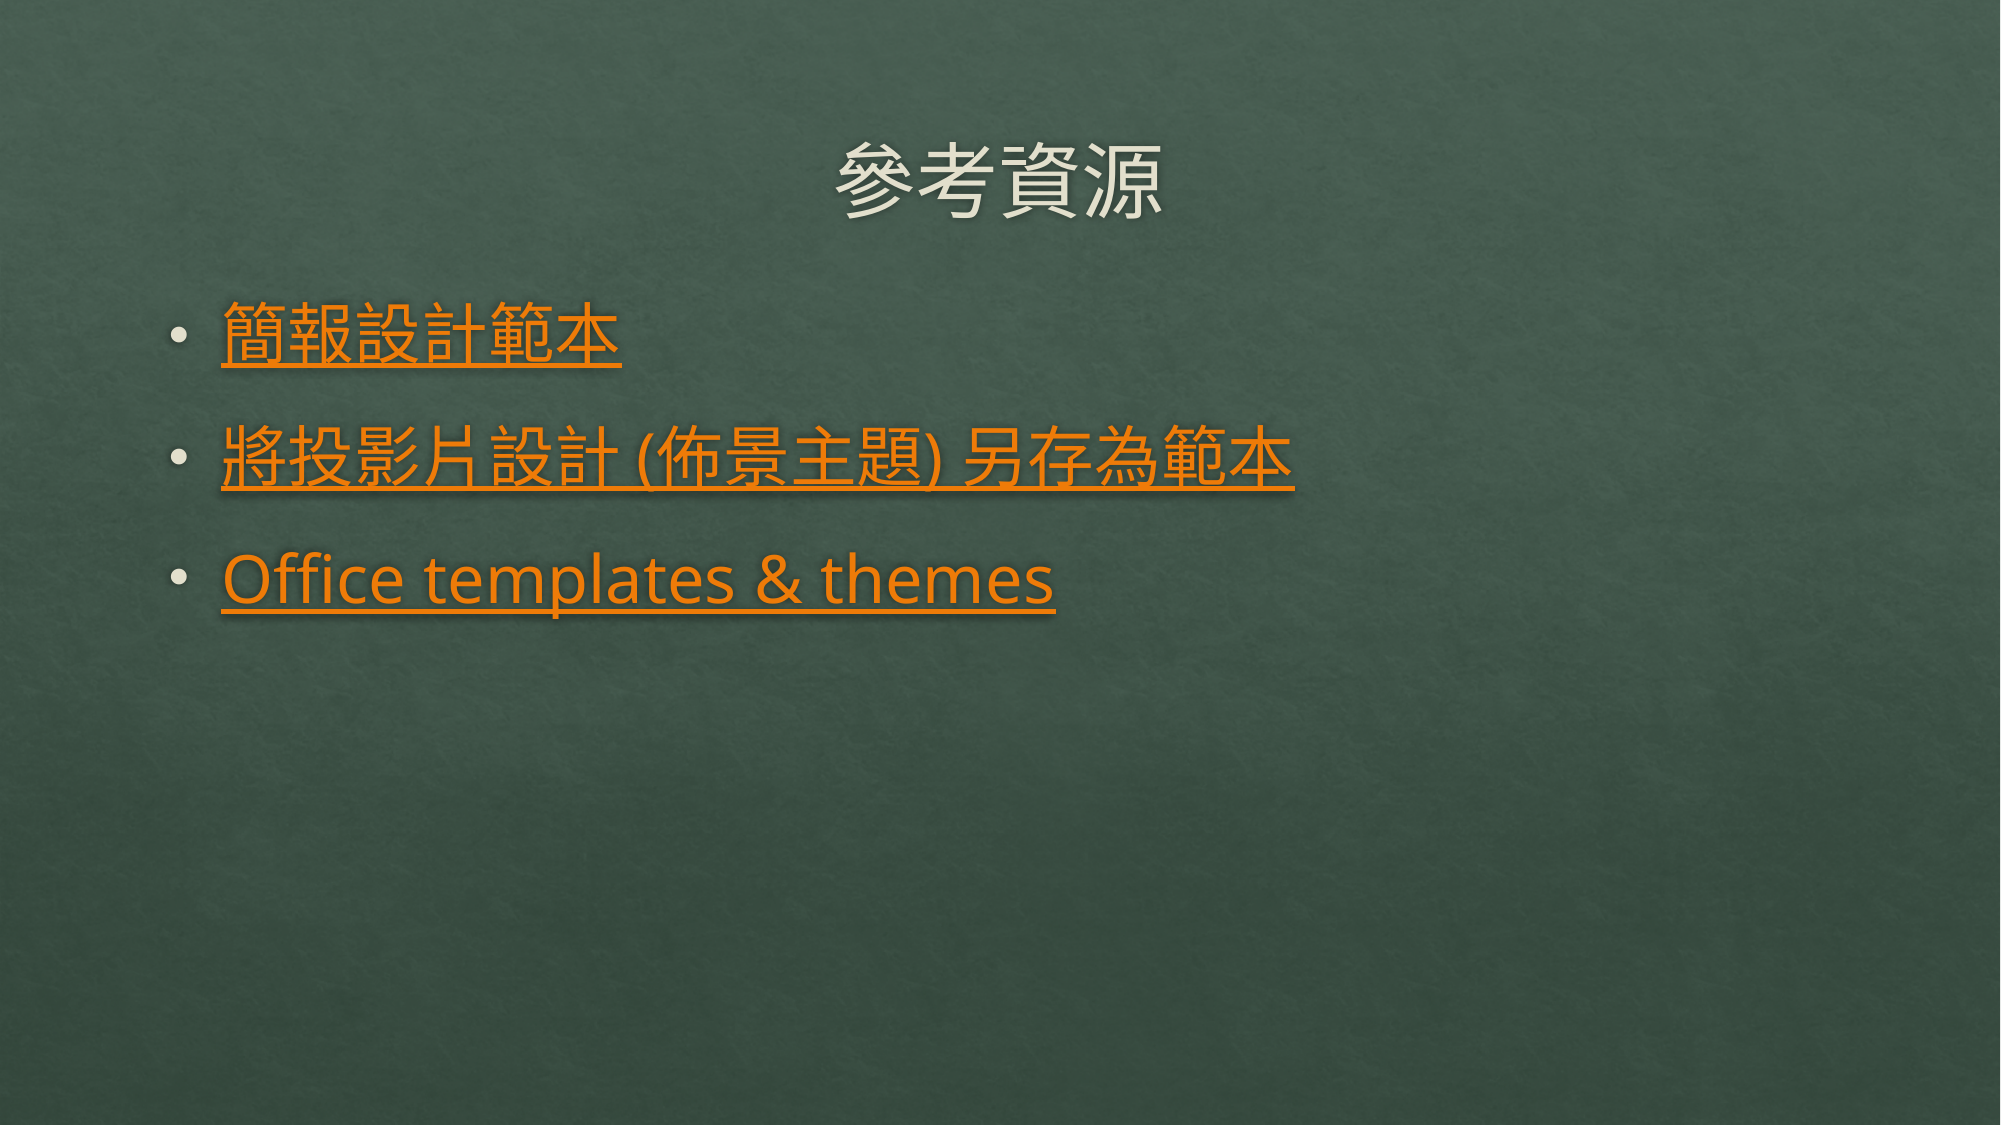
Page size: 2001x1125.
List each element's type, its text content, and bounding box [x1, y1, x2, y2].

list 簡報設計範本 將投影片設計 (佈景主題) 另存為範本 Office templates & themes [149, 284, 1849, 950]
title 參考資源 [149, 99, 1849, 260]
